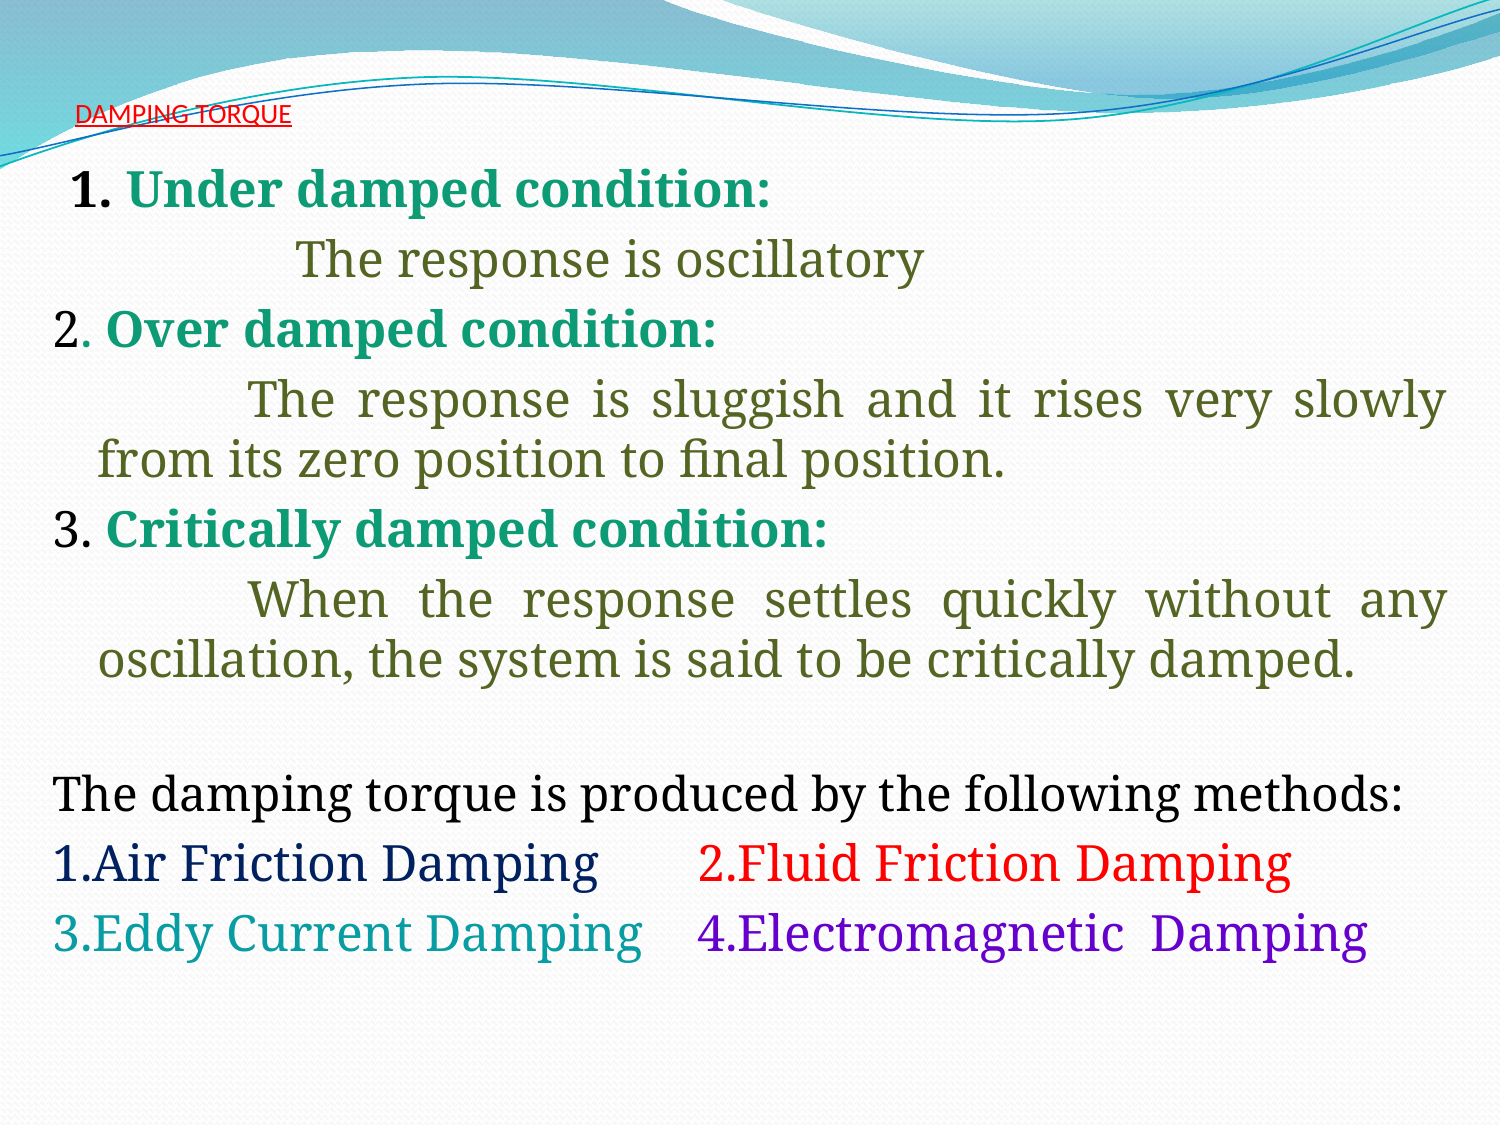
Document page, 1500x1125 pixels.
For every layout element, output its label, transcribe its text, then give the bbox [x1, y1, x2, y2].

title DAMPING TORQUE [75, 87, 1425, 149]
list 1. Under damped condition: The response is oscillatory 2. Over damped condition: The response is sluggish and it rises very slowly from its zero position to final position. 3. Critically damped condition: When the response settles quickly without any oscillation, the system is said to be critically damped. The damping torque is produced by the following methods: 1.Air Friction Damping 2.Fluid Friction Damping 3.Eddy Current Damping 4.Electromagnetic Damping [37, 149, 1463, 1125]
